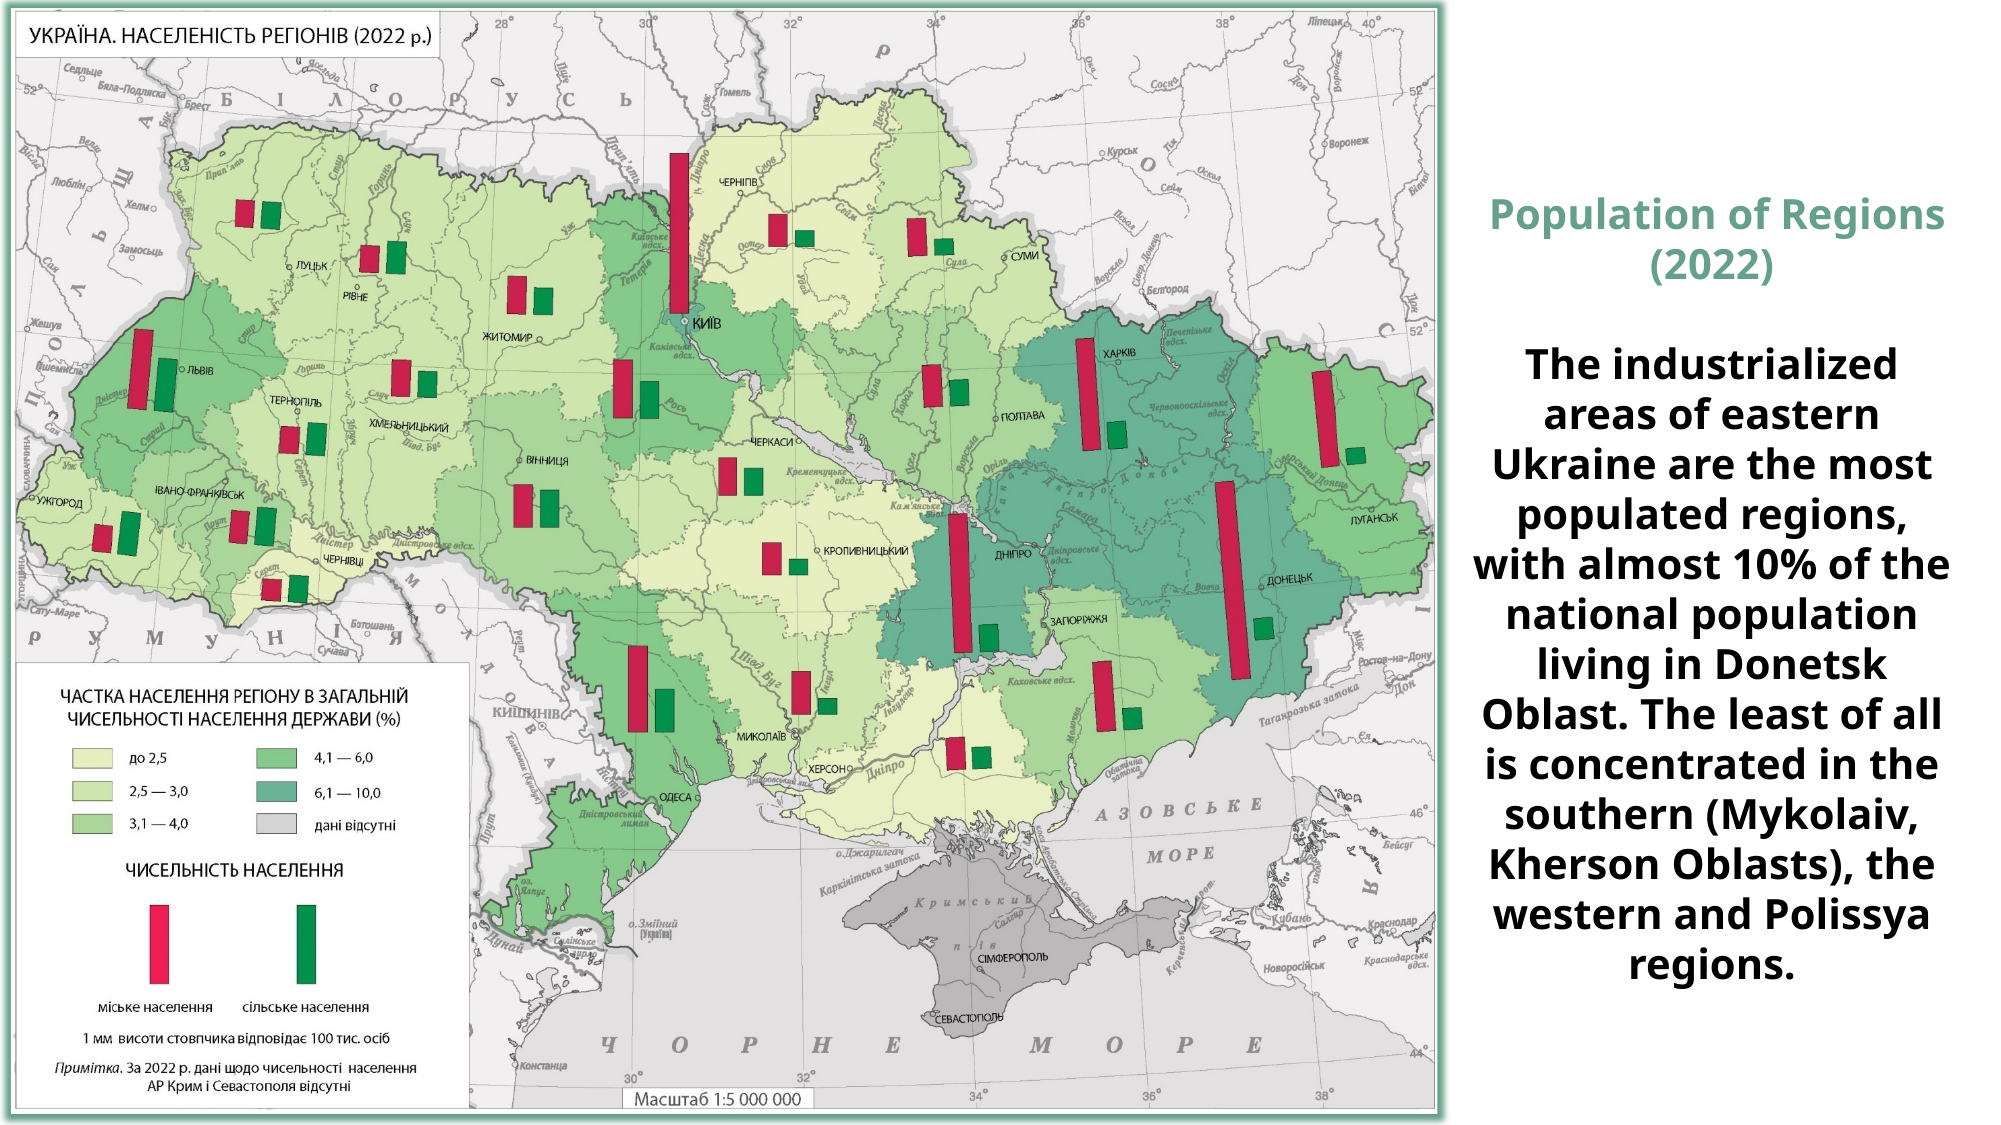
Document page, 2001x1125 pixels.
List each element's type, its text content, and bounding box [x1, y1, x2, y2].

text_box Population of Regions (2022) The industrialized areas of eastern Ukraine are the most populated regions, with almost 10% of the national population living in Donetsk Oblast. The least of all is concentrated in the southern (Mykolaiv, Kherson Oblasts), the western and Polissya regions. [1455, 179, 1969, 996]
picture [10, 8, 1438, 1114]
